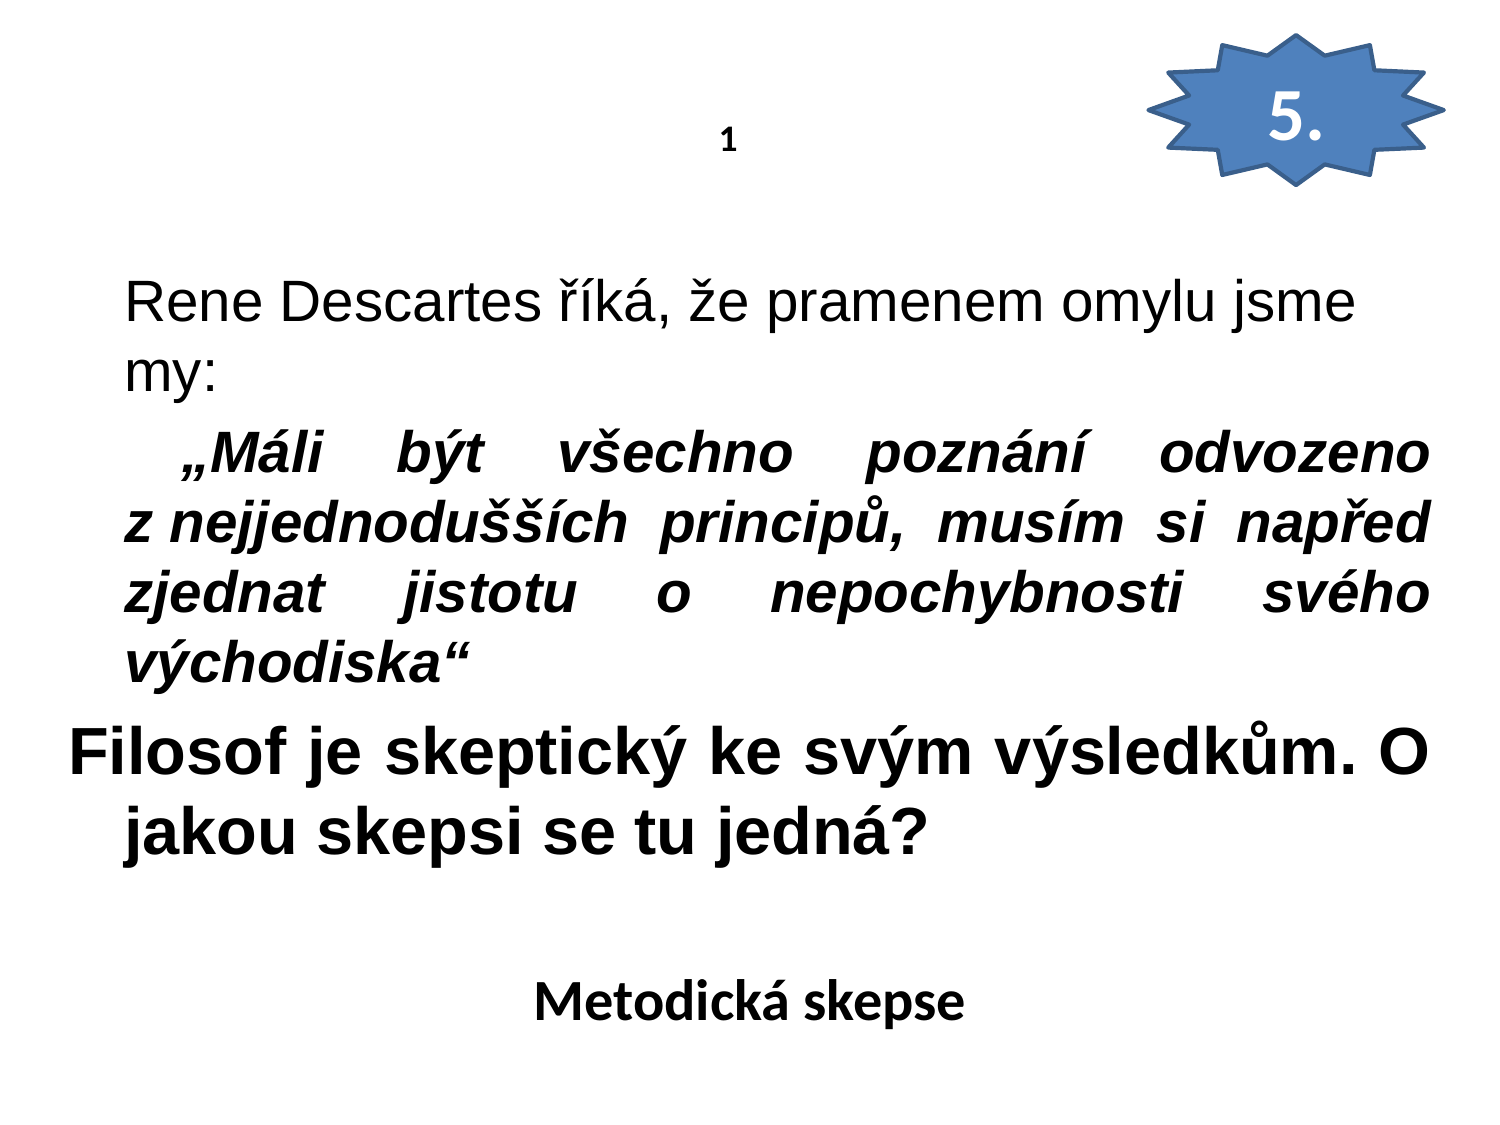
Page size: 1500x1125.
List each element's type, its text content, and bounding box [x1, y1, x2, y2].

text_box Metodická skepse [518, 954, 982, 1040]
title 1 [53, 42, 1404, 231]
list Rene Descartes říká, že pramenem omylu jsme my: „Máli být všechno poznání odvozeno z nejjednodušších principů, musím si napřed zjednat jistotu o nepochybnosti svého východiska“ Filosof je skeptický ke svým výsledkům. O jakou skepsi se tu jedná? [53, 255, 1447, 910]
text_box 5. [1146, 33, 1446, 187]
